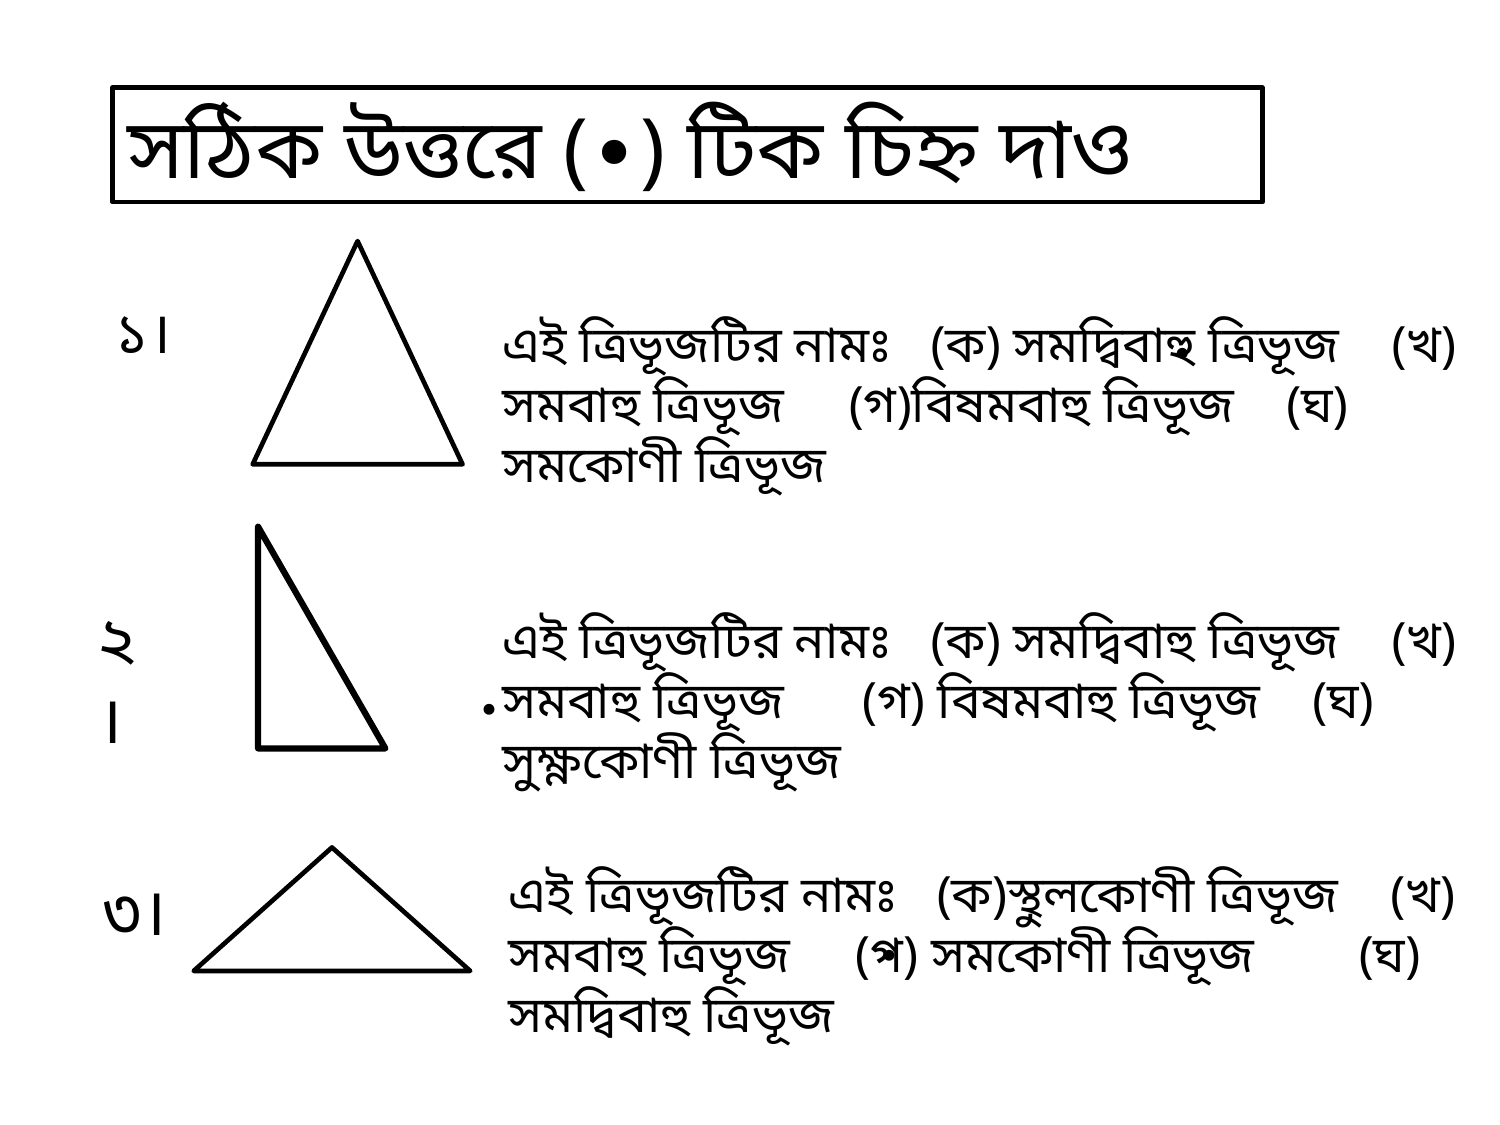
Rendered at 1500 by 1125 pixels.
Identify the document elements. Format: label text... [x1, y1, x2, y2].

text_box ১। [99, 287, 188, 373]
text_box [250, 238, 465, 467]
text_box সঠিক উত্তরে (∙) টিক চিহ্ন দাও [110, 85, 1265, 204]
text_box ∙ [862, 922, 913, 983]
text_box এই ত্রিভূজটির নামঃ (ক) সমদ্বিবাহু ত্রিভূজ (খ) সমবাহু ত্রিভূজ (গ) বিষমবাহু ত্রিভূজ (ঘ) সুক্ষ্ণকোণী ত্রিভূজ [487, 601, 1488, 796]
text_box ∙ [1155, 320, 1194, 426]
text_box [191, 845, 473, 974]
text_box [255, 524, 388, 751]
text_box ২ । [83, 589, 188, 765]
text_box এই ত্রিভূজটির নামঃ (ক)স্থুলকোণী ত্রিভূজ (খ) সমবাহু ত্রিভূজ (গ) সমকোণী ত্রিভূজ (ঘ) সমদ্বিবাহু ত্রিভূজ [493, 854, 1494, 1050]
text_box ৩। [87, 861, 213, 956]
text_box ∙ [462, 676, 575, 737]
text_box এই ত্রিভূজটির নামঃ (ক) সমদ্বিবাহু ত্রিভূজ (খ) সমবাহু ত্রিভূজ (গ)বিষমবাহু ত্রিভূজ (ঘ) সমকোণী ত্রিভূজ [487, 305, 1488, 501]
